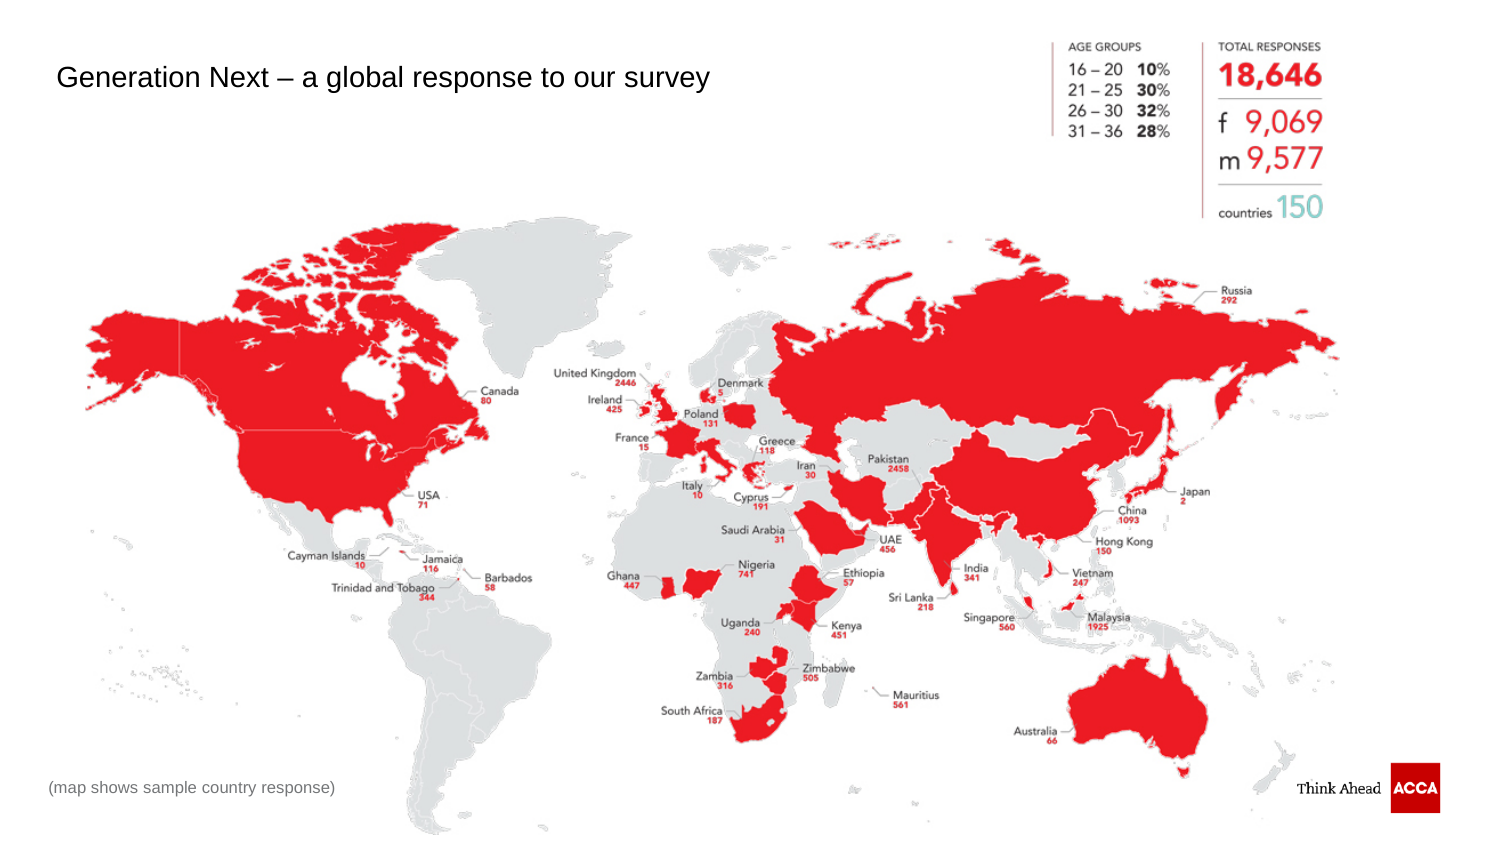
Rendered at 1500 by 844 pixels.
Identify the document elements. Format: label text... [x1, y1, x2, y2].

text_box (map shows sample country response) [37, 771, 85, 803]
text_box Generation Next – a global response to our survey [41, 51, 85, 102]
text_box [1340, 746, 1467, 833]
picture [85, 41, 1441, 835]
